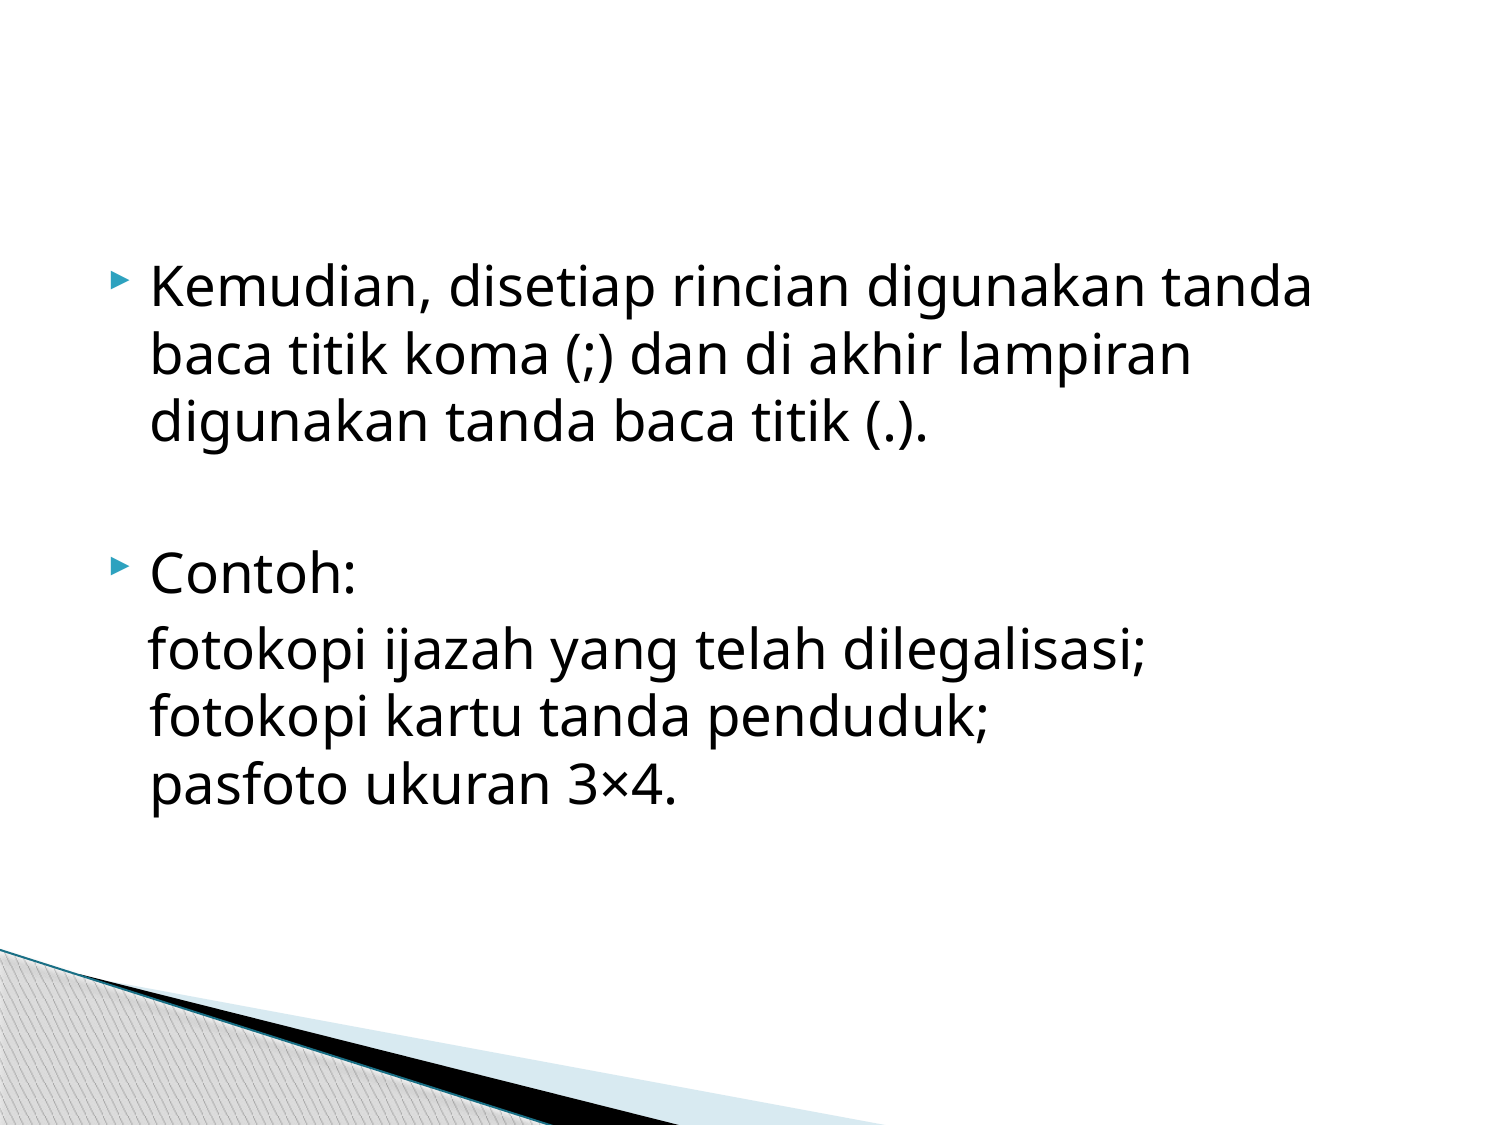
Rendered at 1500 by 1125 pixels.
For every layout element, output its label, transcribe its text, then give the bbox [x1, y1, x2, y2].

list Kemudian, disetiap rincian digunakan tanda baca titik koma (;) dan di akhir lampiran digunakan tanda baca titik (.). Contoh: fotokopi ijazah yang telah dilegalisasi; fotokopi kartu tanda penduduk; pasfoto ukuran 3×4. [75, 243, 1425, 986]
